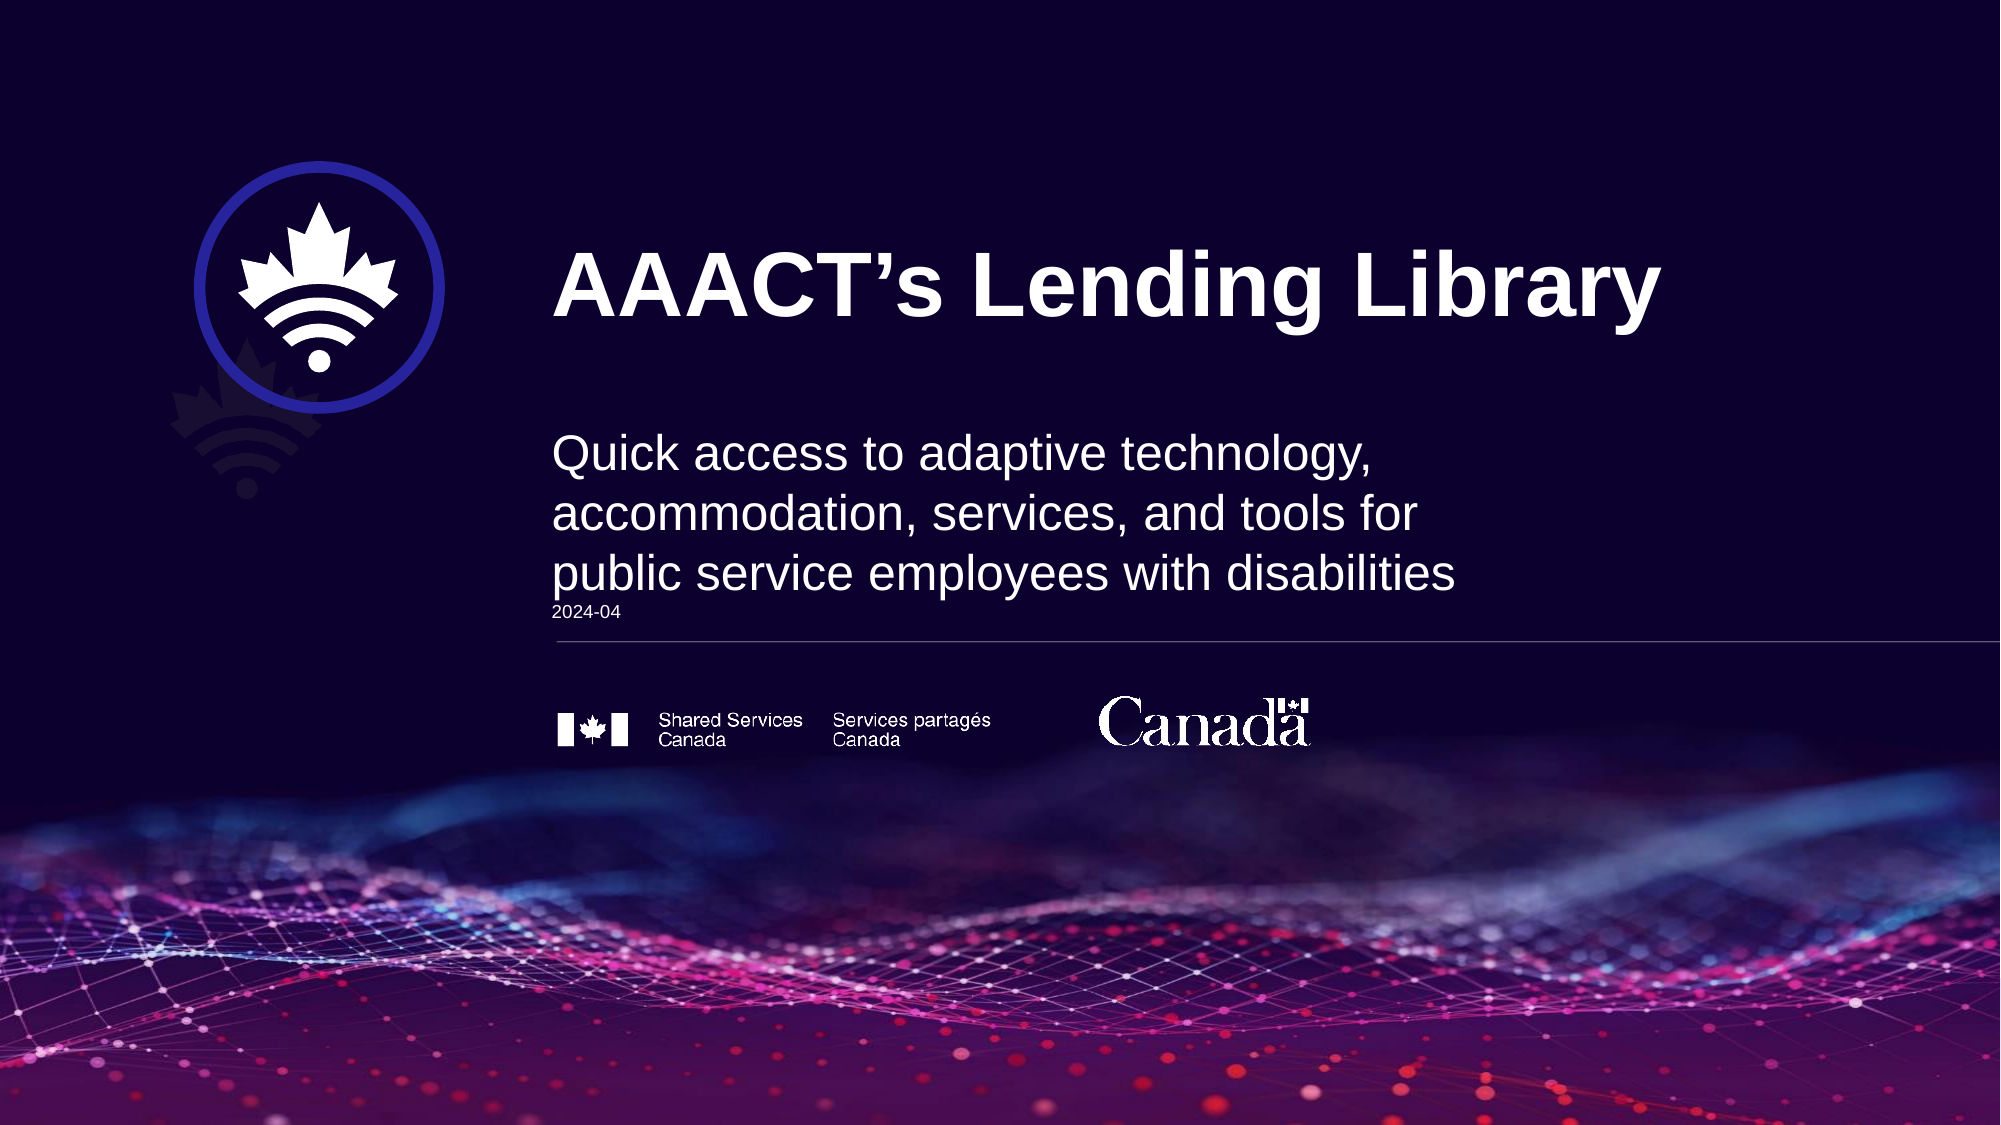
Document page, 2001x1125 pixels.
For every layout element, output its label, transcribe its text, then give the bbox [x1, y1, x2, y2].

picture [0, 0, 2000, 1125]
subtitle Quick access to adaptive technology, accommodation, services, and tools for public service employees with disabilities 2024-04 [536, 412, 1494, 637]
title AAACT’s Lending Library [536, 216, 1738, 386]
